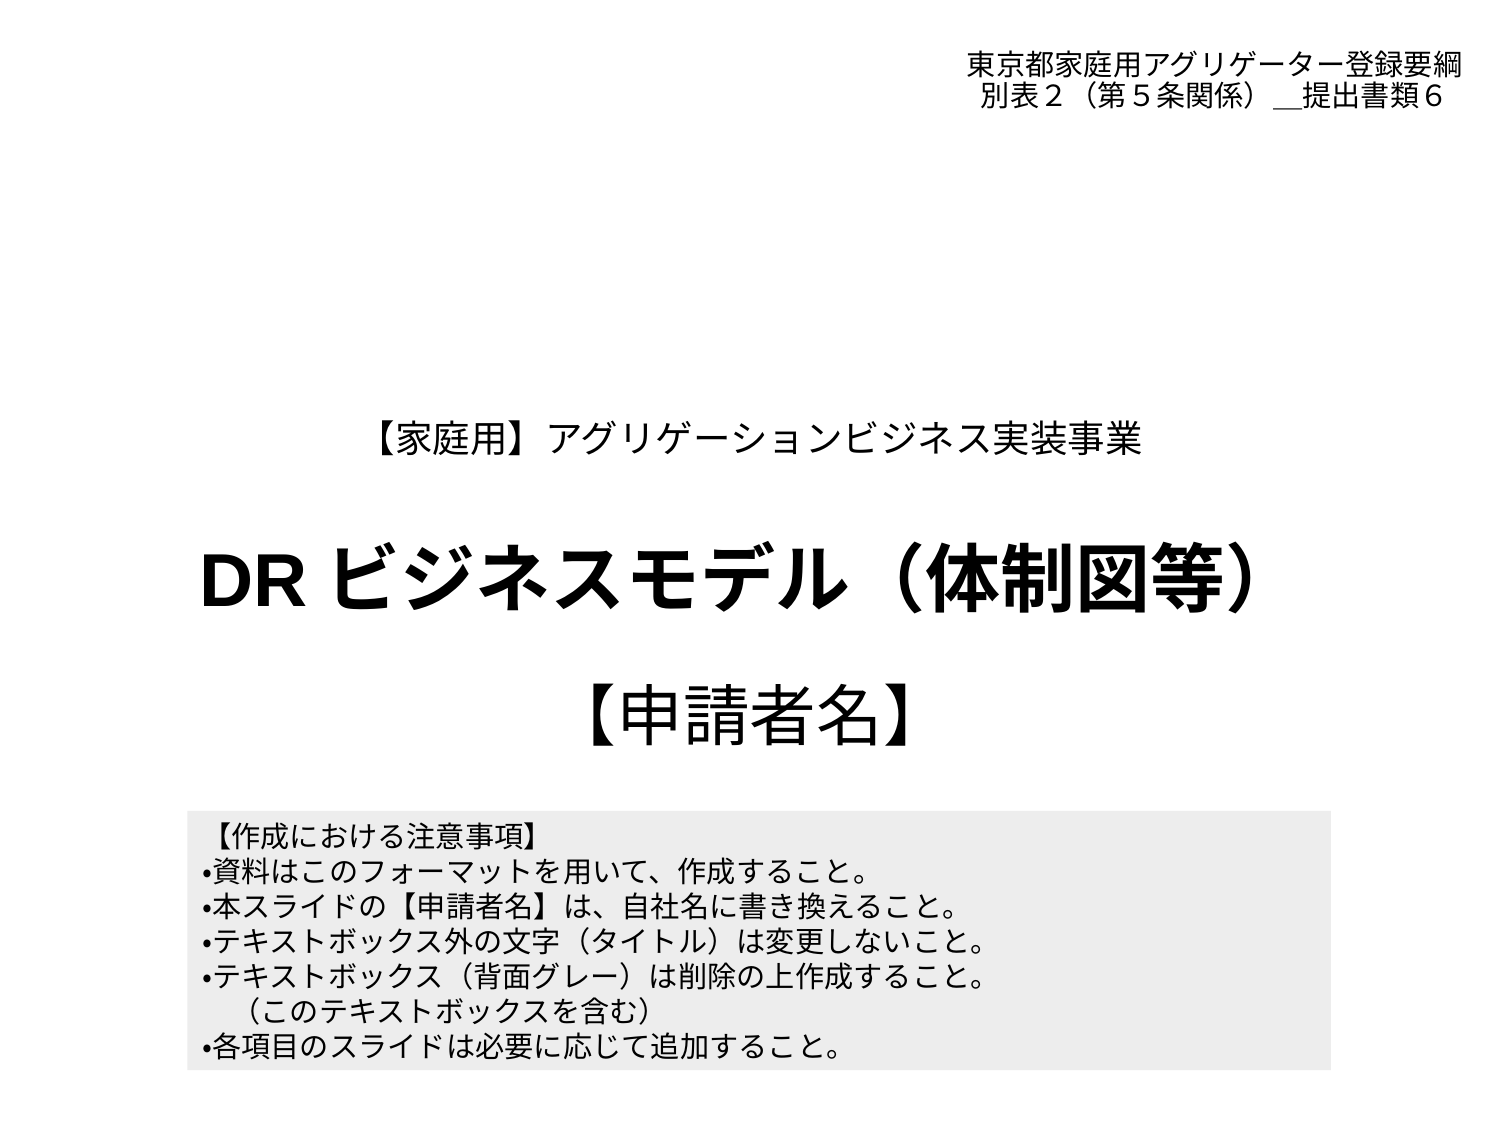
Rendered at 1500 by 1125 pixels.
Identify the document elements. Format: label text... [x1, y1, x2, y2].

text_box 東京都家庭用アグリゲーター登録要綱 別表２（第５条関係）＿提出書類６ [825, 0, 1500, 121]
text_box 【作成における注意事項】 ・資料はこのフォーマットを用いて、作成すること。 ・本スライドの【申請者名】は、自社名に書き換えること。 ・テキストボックス外の文字（タイトル）は変更しないこと。 ・テキストボックス（背面グレー）は削除の上作成すること。 （このテキストボックスを含む） ・各項目のスライドは必要に応じて追加すること。 [187, 810, 1331, 1071]
title 【家庭用】アグリゲーションビジネス実装事業 DRビジネスモデル（体制図等） [0, 54, 1500, 631]
subtitle 【申請者名】 [187, 675, 1313, 810]
